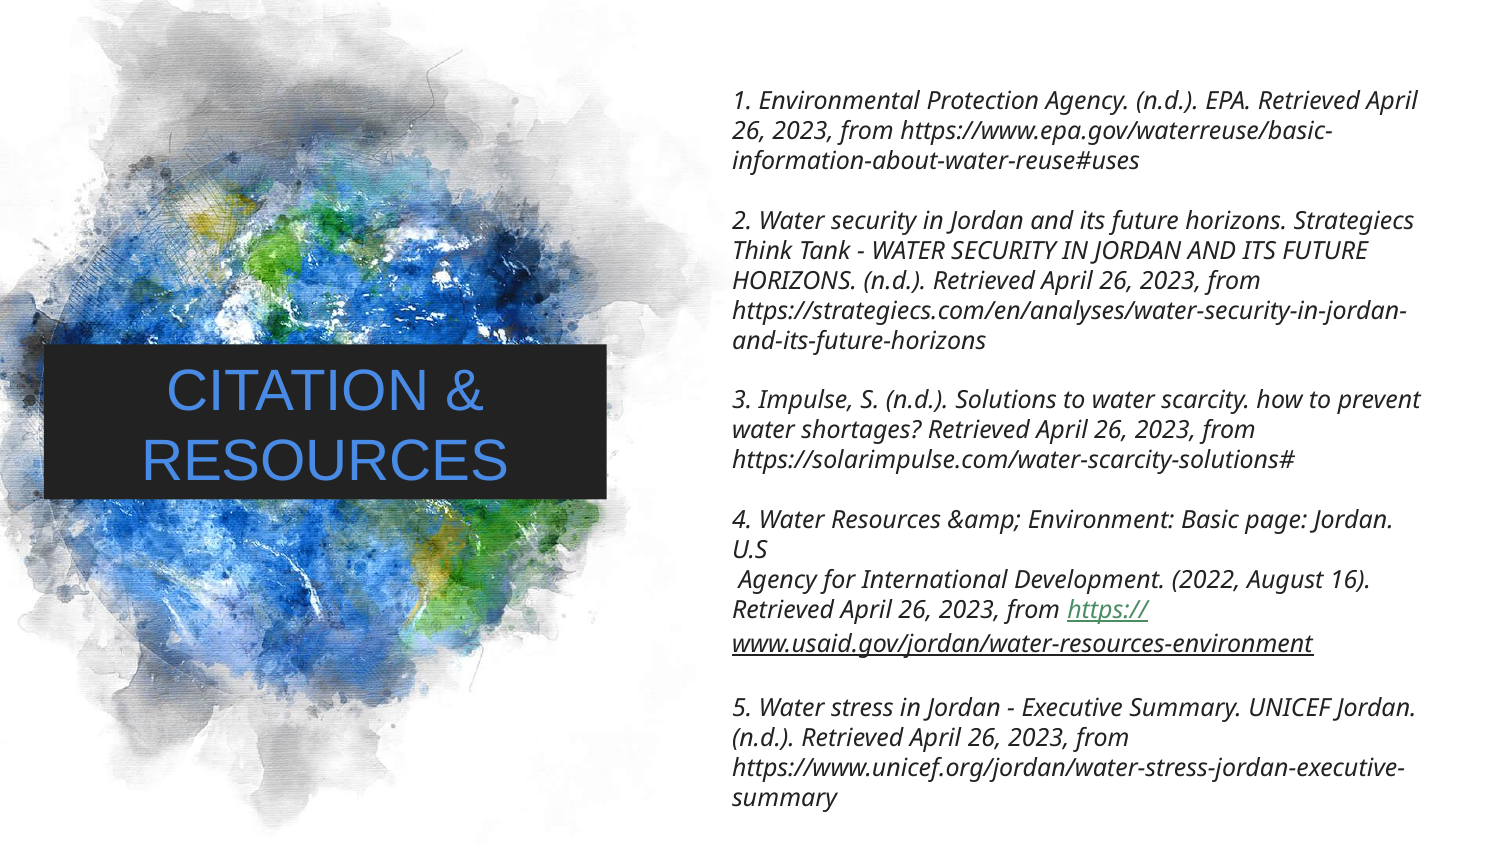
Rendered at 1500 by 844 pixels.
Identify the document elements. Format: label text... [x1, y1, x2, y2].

title 1. Environmental Protection Agency. (n.d.). EPA. Retrieved April 26, 2023, from https://www.epa.gov/waterreuse/basic-information-about-water-reuse#uses 2. Water security in Jordan and its future horizons. Strategiecs Think Tank - WATER SECURITY IN JORDAN AND ITS FUTURE HORIZONS. (n.d.). Retrieved April 26, 2023, from https://strategiecs.com/en/analyses/water-security-in-jordan-and-its-future-horizons 3. Impulse, S. (n.d.). Solutions to water scarcity. how to prevent water shortages? Retrieved April 26, 2023, from https://solarimpulse.com/water-scarcity-solutions# 4. Water Resources &amp; Environment: Basic page: Jordan. U.S Agency for International Development. (2022, August 16). Retrieved April 26, 2023, from https://www.usaid.gov/jordan/water-resources-environment 5. Water stress in Jordan - Executive Summary. UNICEF Jordan. (n.d.). Retrieved April 26, 2023, from https://www.unicef.org/jordan/water-stress-jordan-executive-summary [731, 422, 1426, 614]
text_box CITATION & RESOURCES [43, 344, 607, 500]
picture [0, 0, 1500, 844]
